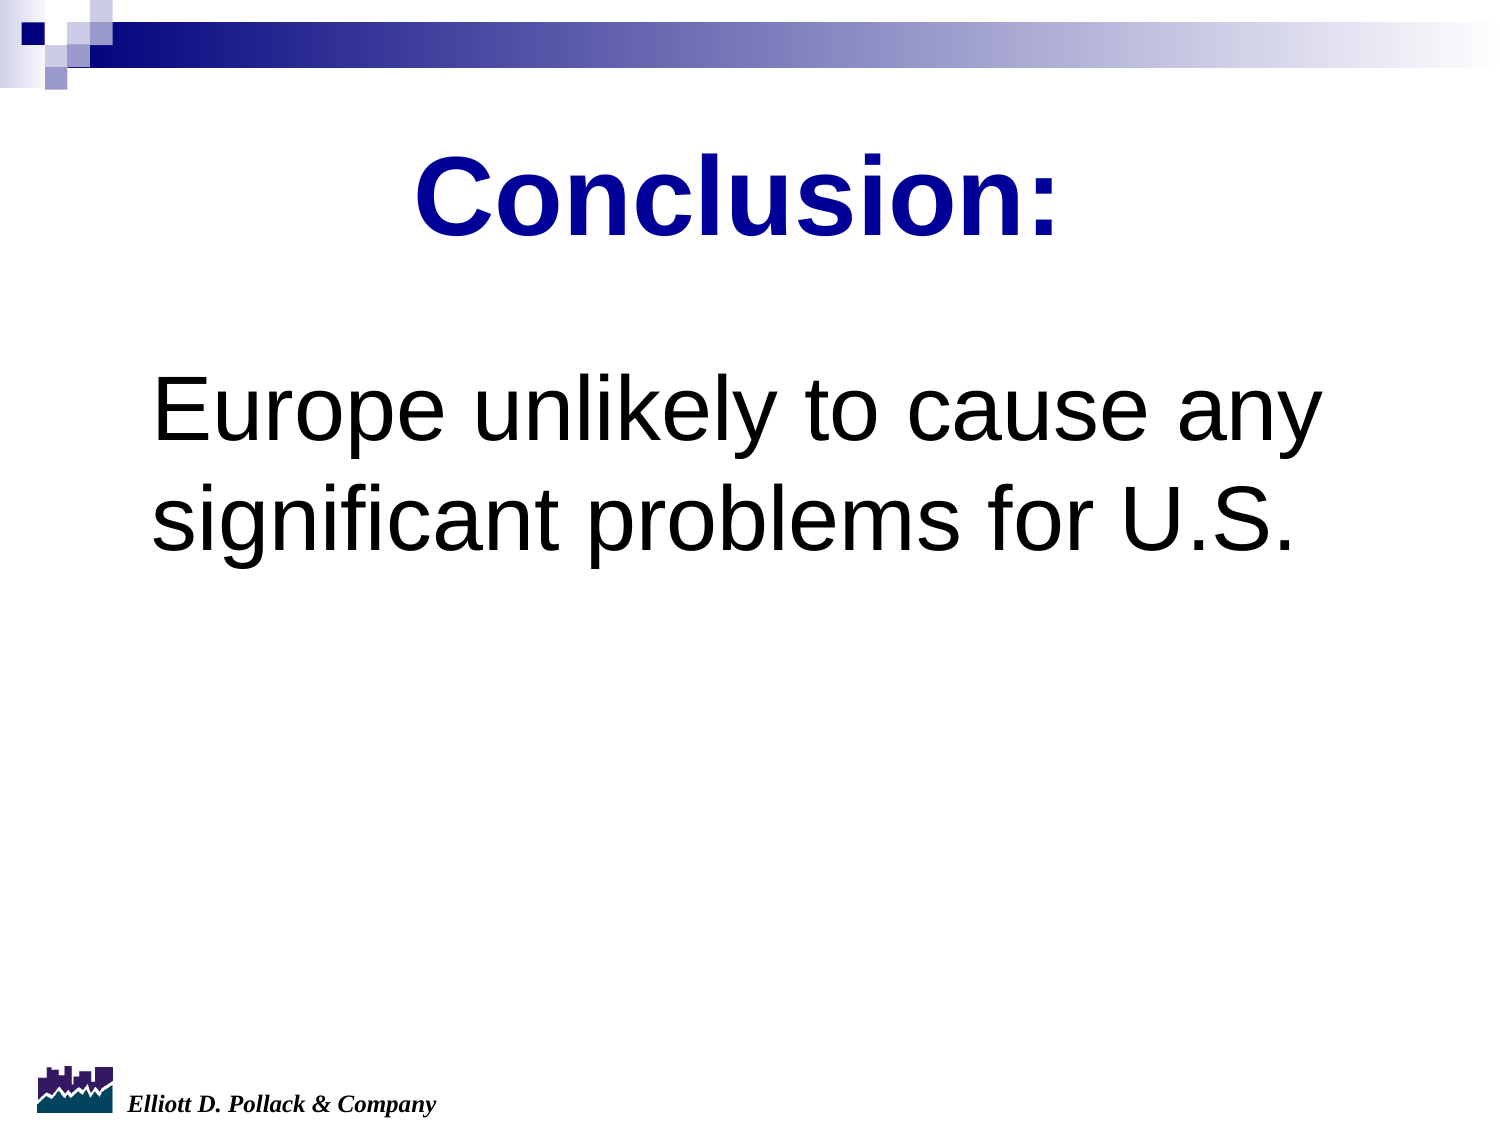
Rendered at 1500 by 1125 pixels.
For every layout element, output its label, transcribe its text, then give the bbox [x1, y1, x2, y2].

title Conclusion: [21, 70, 1457, 312]
picture [37, 1066, 113, 1103]
text_box Europe unlikely to cause any significant problems for U.S. [91, 341, 1386, 577]
